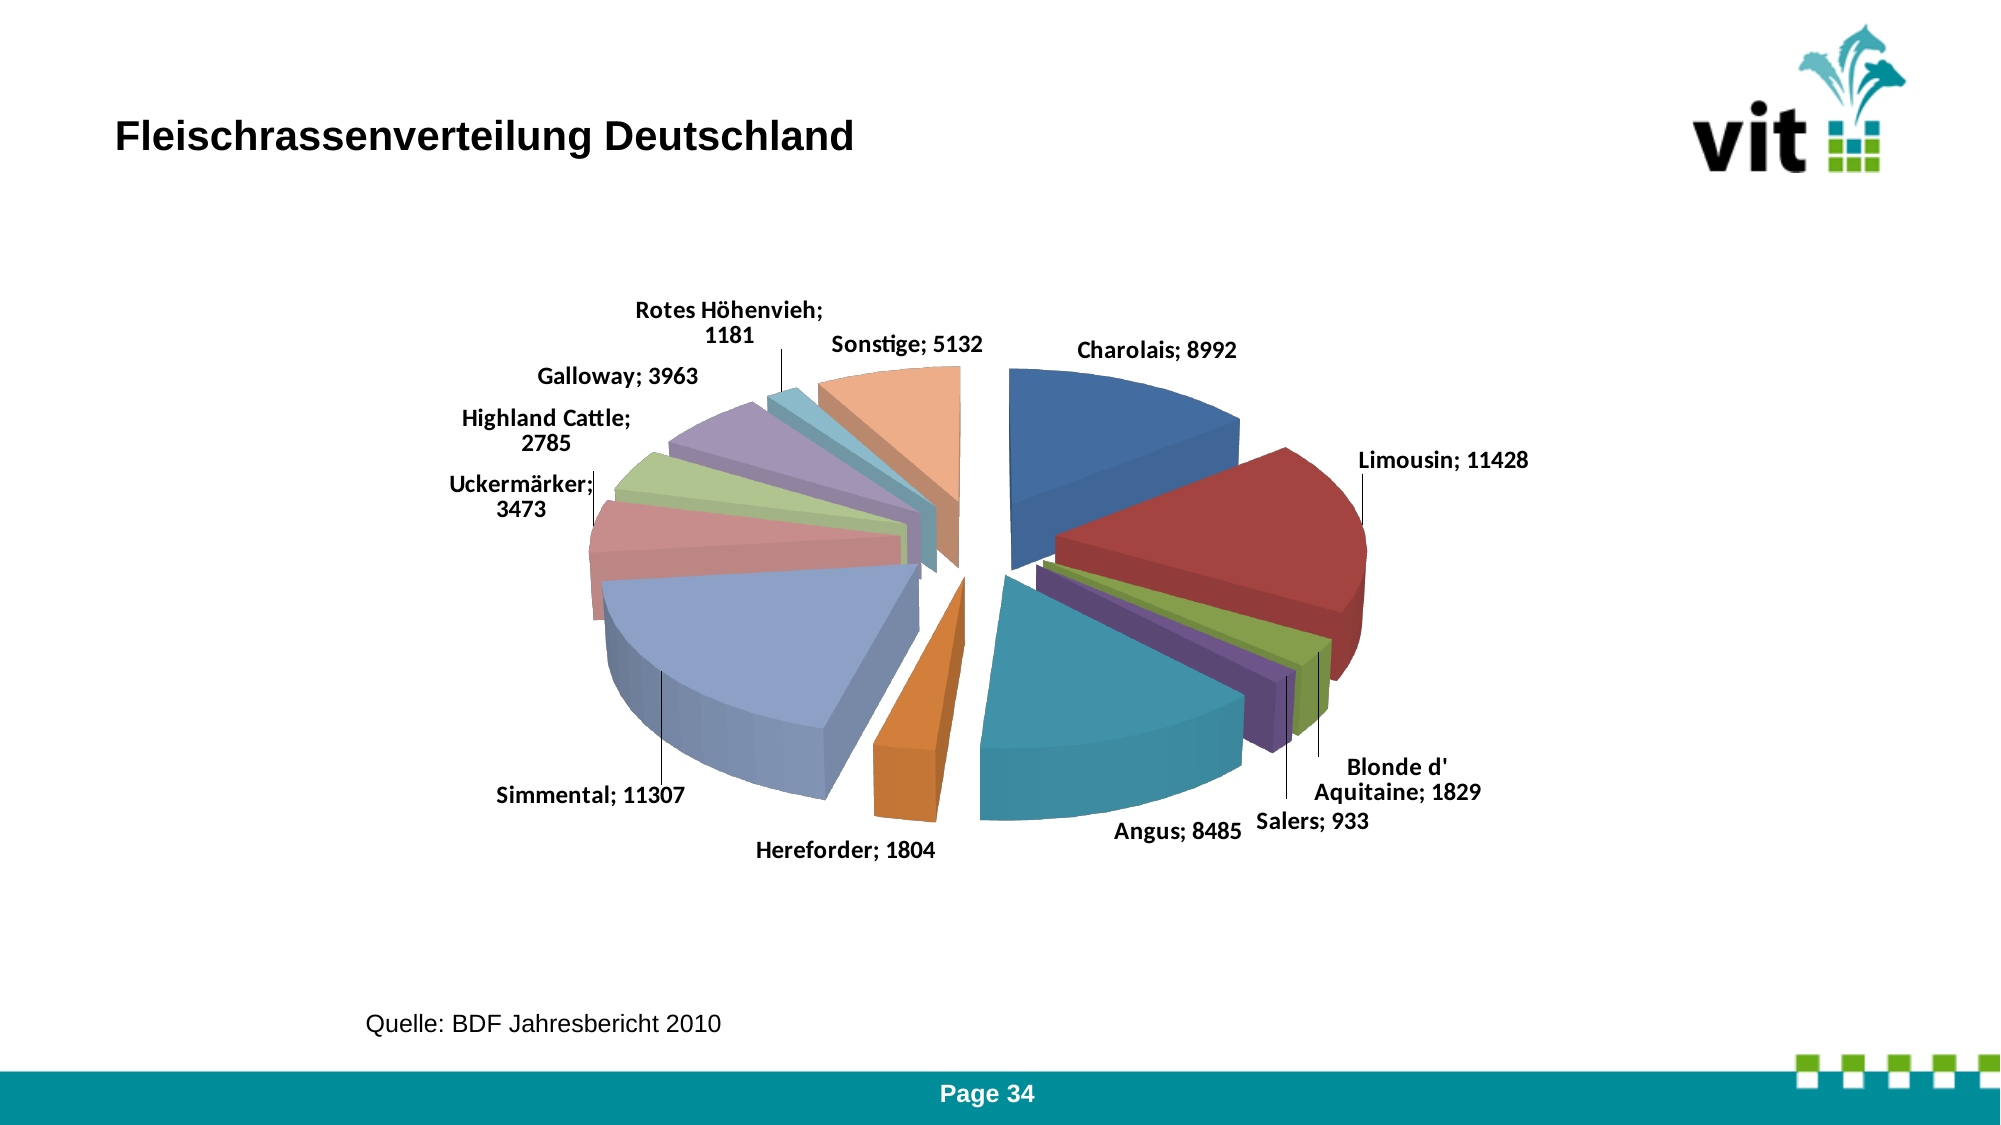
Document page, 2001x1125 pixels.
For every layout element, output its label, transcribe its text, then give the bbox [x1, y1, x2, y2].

slide_number Page 34 [753, 1070, 1221, 1118]
title Fleischrassenverteilung Deutschland [99, 92, 1630, 175]
text_box Quelle: BDF Jahresbericht 2010 [350, 1011, 738, 1045]
picture [0, 1054, 2000, 1125]
chart [349, 186, 1650, 1003]
picture [1692, 3, 1954, 173]
